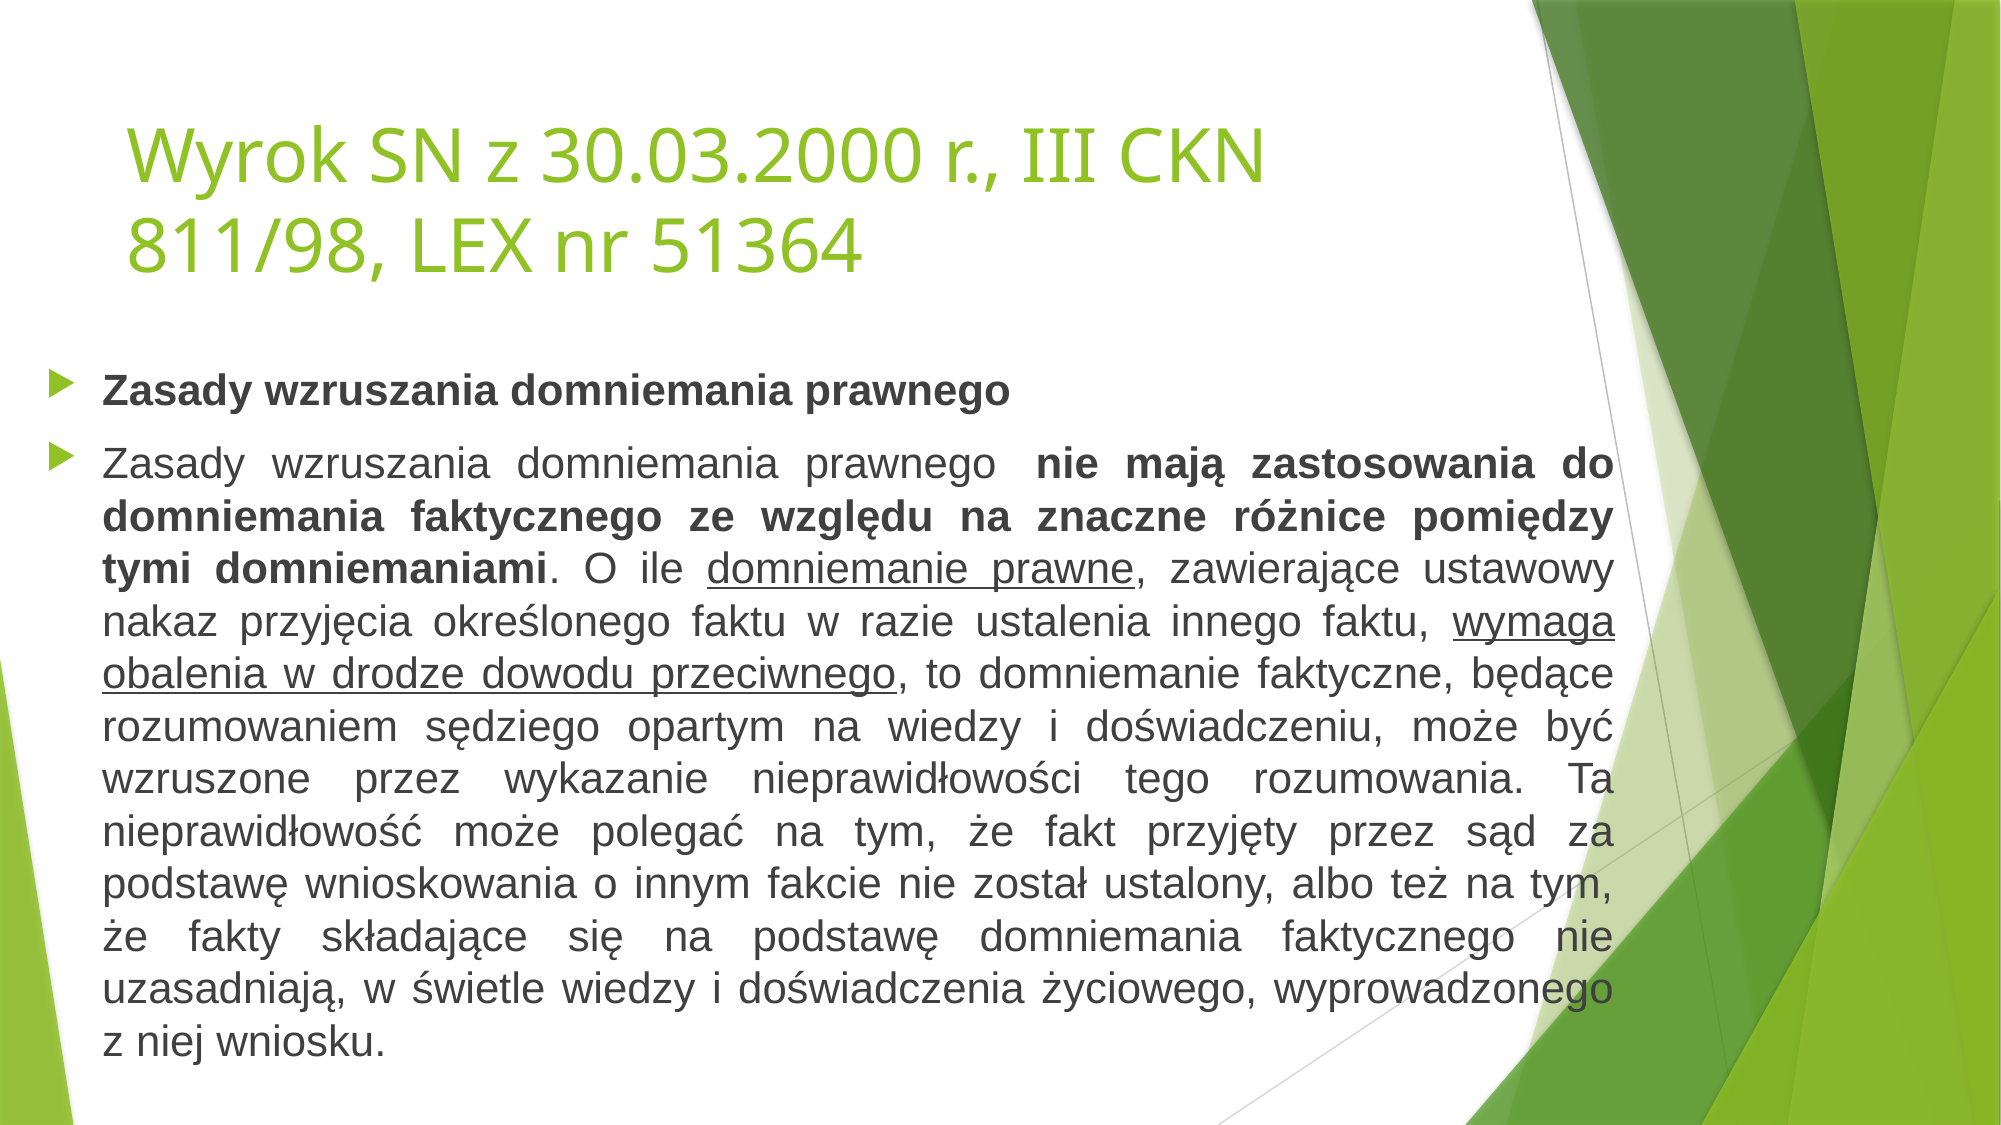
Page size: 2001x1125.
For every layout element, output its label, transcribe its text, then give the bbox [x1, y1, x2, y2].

list Zasady wzruszania domniemania prawnego Zasady wzruszania domniemania prawnego nie mają zastosowania do domniemania faktycznego ze względu na znaczne różnice pomiędzy tymi domniemaniami. O ile domniemanie prawne, zawierające ustawowy nakaz przyjęcia określonego faktu w razie ustalenia innego faktu, wymaga obalenia w drodze dowodu przeciwnego, to domniemanie faktyczne, będące rozumowaniem sędziego opartym na wiedzy i doświadczeniu, może być wzruszone przez wykazanie nieprawidłowości tego rozumowania. Ta nieprawidłowość może polegać na tym, że fakt przyjęty przez sąd za podstawę wnioskowania o innym fakcie nie został ustalony, albo też na tym, że fakty składające się na podstawę domniemania faktycznego nie uzasadniają, w świetle wiedzy i doświadczenia życiowego, wyprowadzonego z niej wniosku. [30, 354, 1631, 1103]
title Wyrok SN z 30.03.2000 r., III CKN 811/98, LEX nr 51364 [111, 99, 1522, 317]
